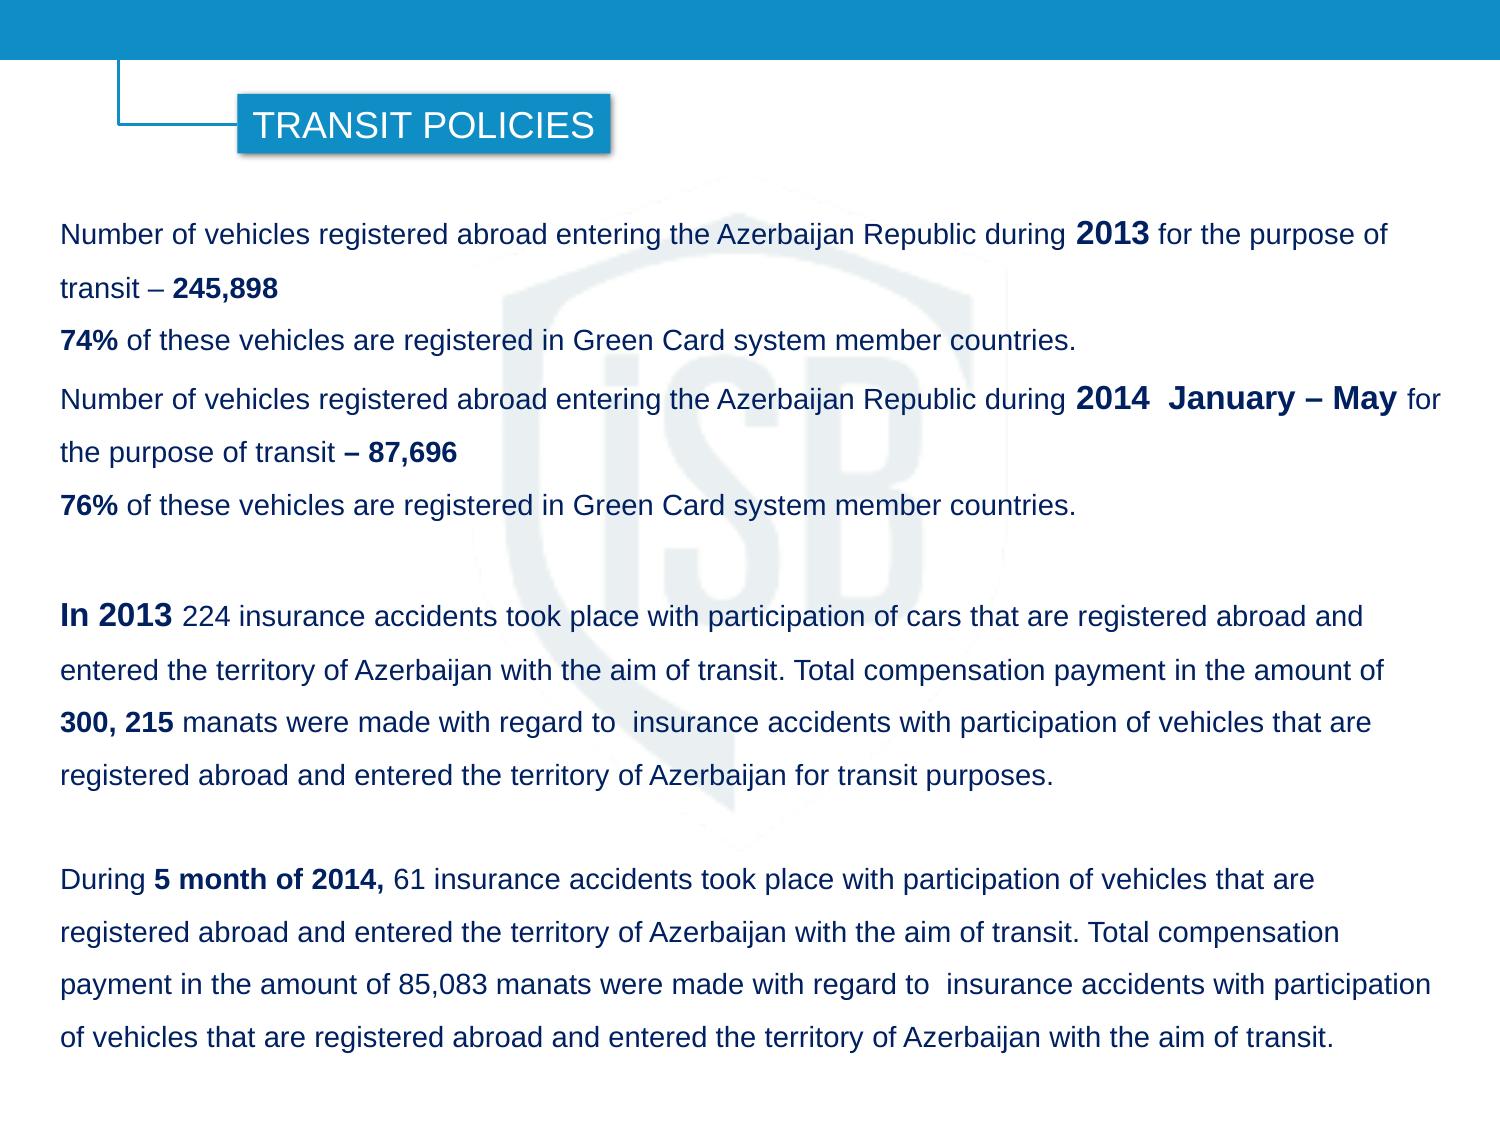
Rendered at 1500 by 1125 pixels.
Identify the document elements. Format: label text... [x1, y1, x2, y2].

text_box TRANSIT POLICIES [237, 93, 611, 154]
picture [262, 174, 1204, 929]
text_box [0, 47, 238, 125]
text_box Number of vehicles registered abroad entering the Azerbaijan Republic during 2013 for the purpose of transit – 245,898 74% of these vehicles are registered in Green Card system member countries. Number of vehicles registered abroad entering the Azerbaijan Republic during 2014 January – May for the purpose of transit – 87,696 76% of these vehicles are registered in Green Card system member countries. In 2013 224 insurance accidents took place with participation of cars that are registered abroad and entered the territory of Azerbaijan with the aim of transit. Total compensation payment in the amount of 300, 215 manats were made with regard to insurance accidents with participation of vehicles that are registered abroad and entered the territory of Azerbaijan for transit purposes. During 5 month of 2014, 61 insurance accidents took place with participation of vehicles that are registered abroad and entered the territory of Azerbaijan with the aim of transit. Total compensation payment in the amount of 85,083 manats were made with regard to insurance accidents with participation of vehicles that are registered abroad and entered the territory of Azerbaijan with the aim of transit. [45, 184, 1463, 1101]
